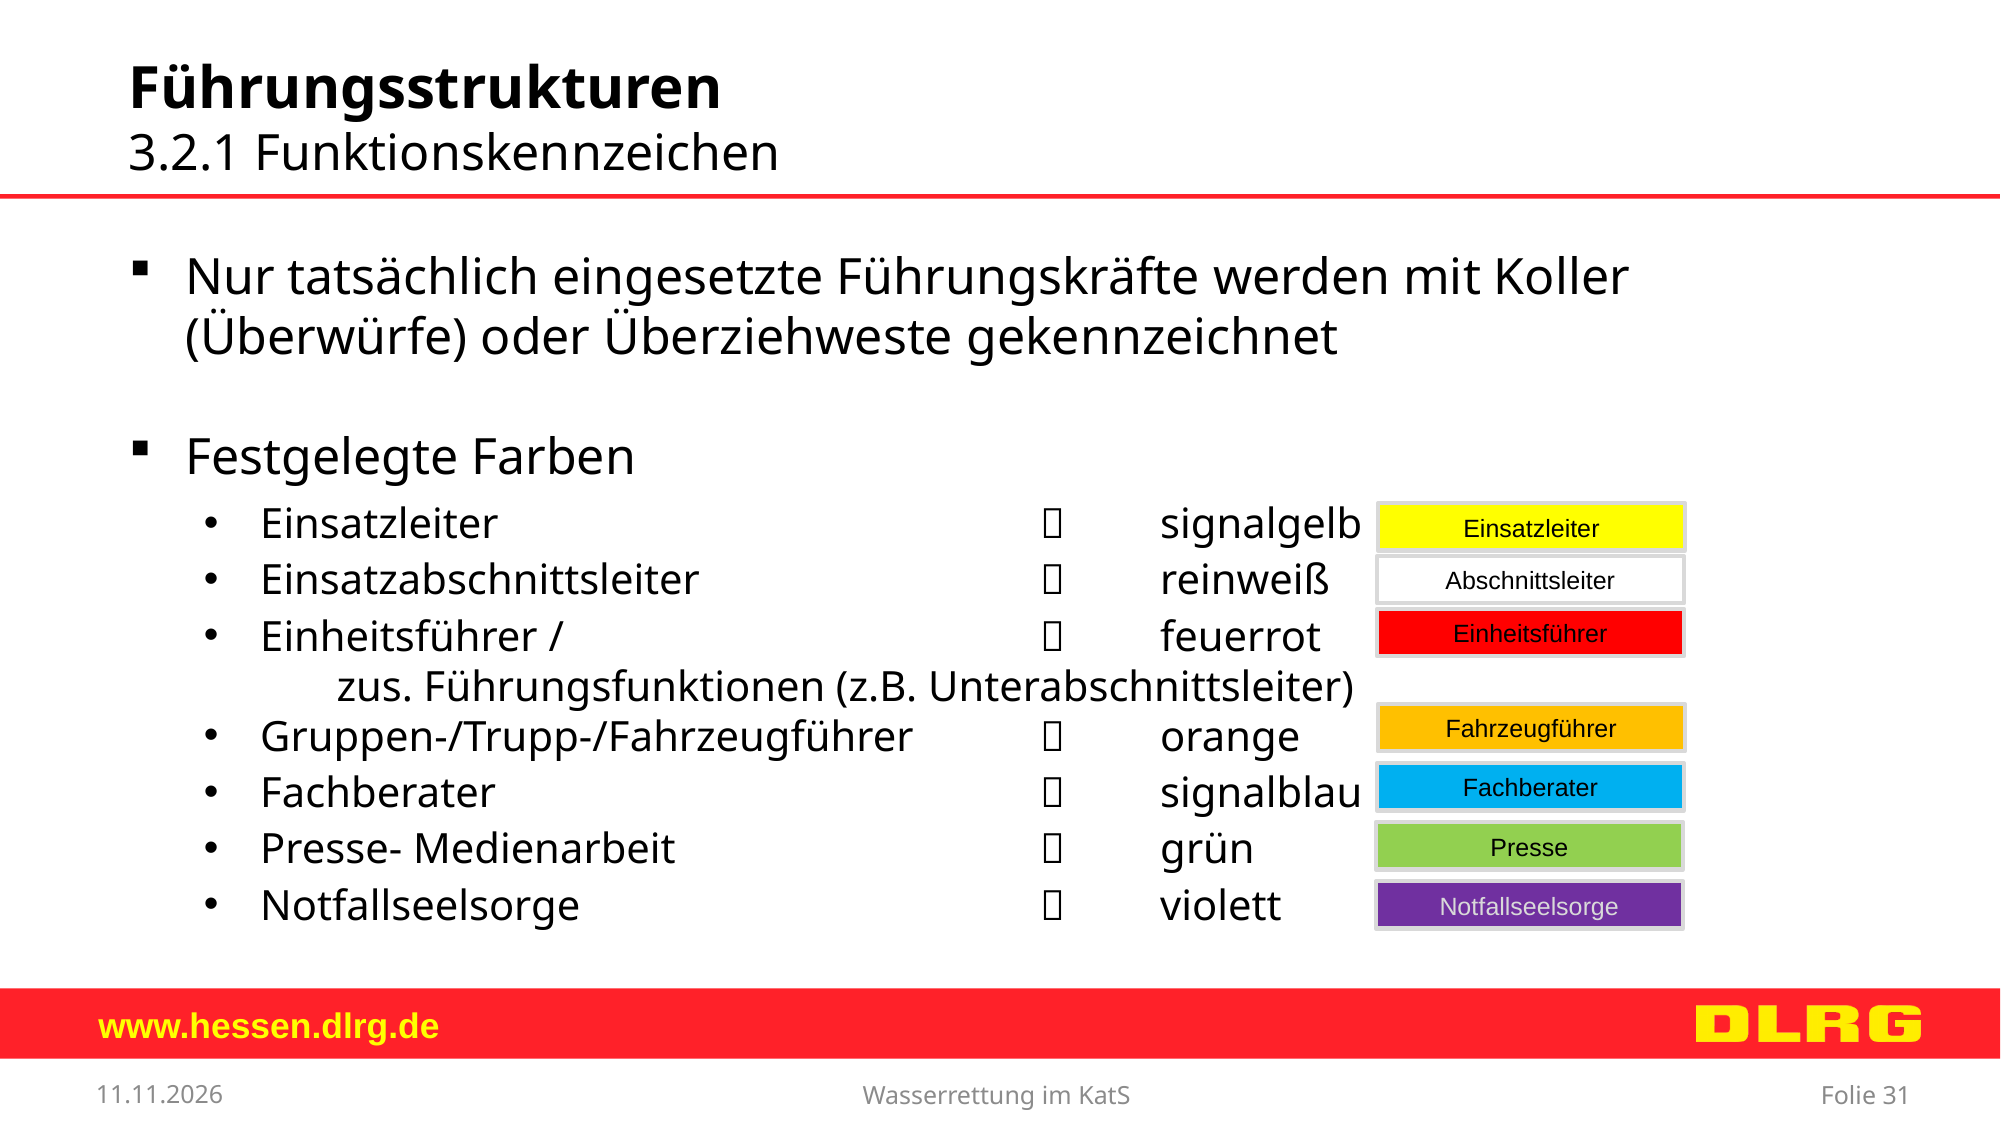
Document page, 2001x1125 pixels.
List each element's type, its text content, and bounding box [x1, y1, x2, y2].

text_box Abschnittsleiter [1375, 554, 1686, 605]
text_box Nur tatsächlich eingesetzte Führungskräfte werden mit Koller (Überwürfe) oder Überziehweste gekennzeichnet Festgelegte Farben Einsatzleiter  signalgelb Einsatzabschnittsleiter  reinweiß Einheitsführer /  feuerrot zus. Führungsfunktionen (z.B. Unterabschnittsleiter) Gruppen-/Trupp-/Fahrzeugführer  orange Fachberater  signalblau Presse- Medienarbeit  grün Notfallseelsorge  violett [114, 237, 1886, 946]
text_box Führungsstrukturen 3.2.1 Funktionskennzeichen [114, 42, 1414, 188]
text_box Einsatzleiter [1376, 501, 1687, 553]
slide_number Folie 31 [1515, 1066, 1927, 1125]
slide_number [80, 1065, 481, 1125]
text_box Notfallseelsorge [1374, 879, 1685, 931]
text_box Fachberater [1375, 761, 1686, 813]
text_box Fahrzeugführer [1376, 702, 1687, 753]
footer Wasserrettung im KatS [704, 1065, 1296, 1125]
text_box Einheitsführer [1375, 607, 1686, 658]
picture [1696, 1005, 1921, 1042]
text_box Presse [1374, 820, 1685, 872]
